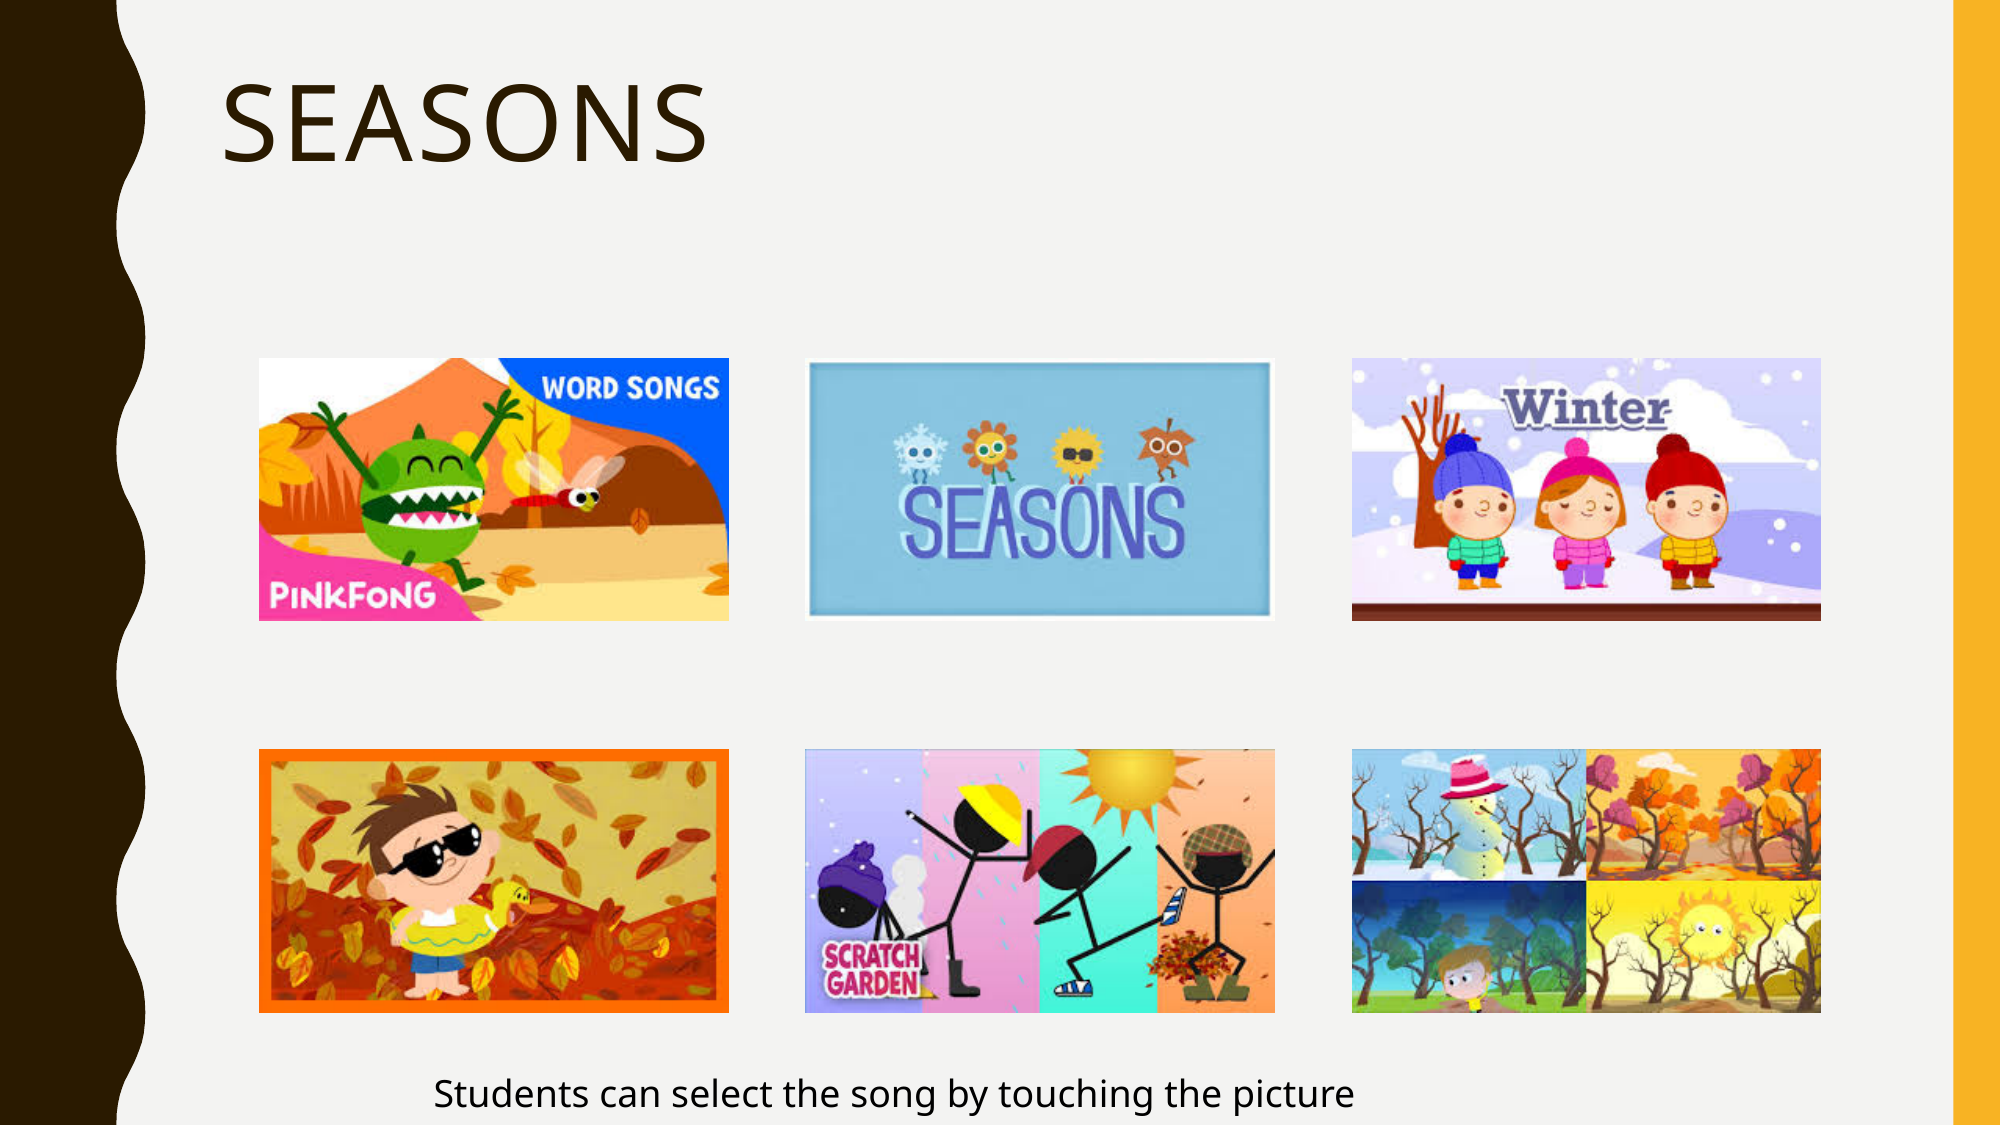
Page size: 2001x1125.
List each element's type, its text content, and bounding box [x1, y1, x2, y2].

picture [1352, 749, 1821, 1013]
picture [259, 358, 729, 621]
text_box Students can select the song by touching the picture [418, 1062, 1388, 1122]
picture [805, 749, 1275, 1013]
picture [805, 358, 1275, 621]
title Seasons [205, 62, 1875, 308]
picture [1352, 358, 1821, 621]
picture [259, 749, 729, 1013]
